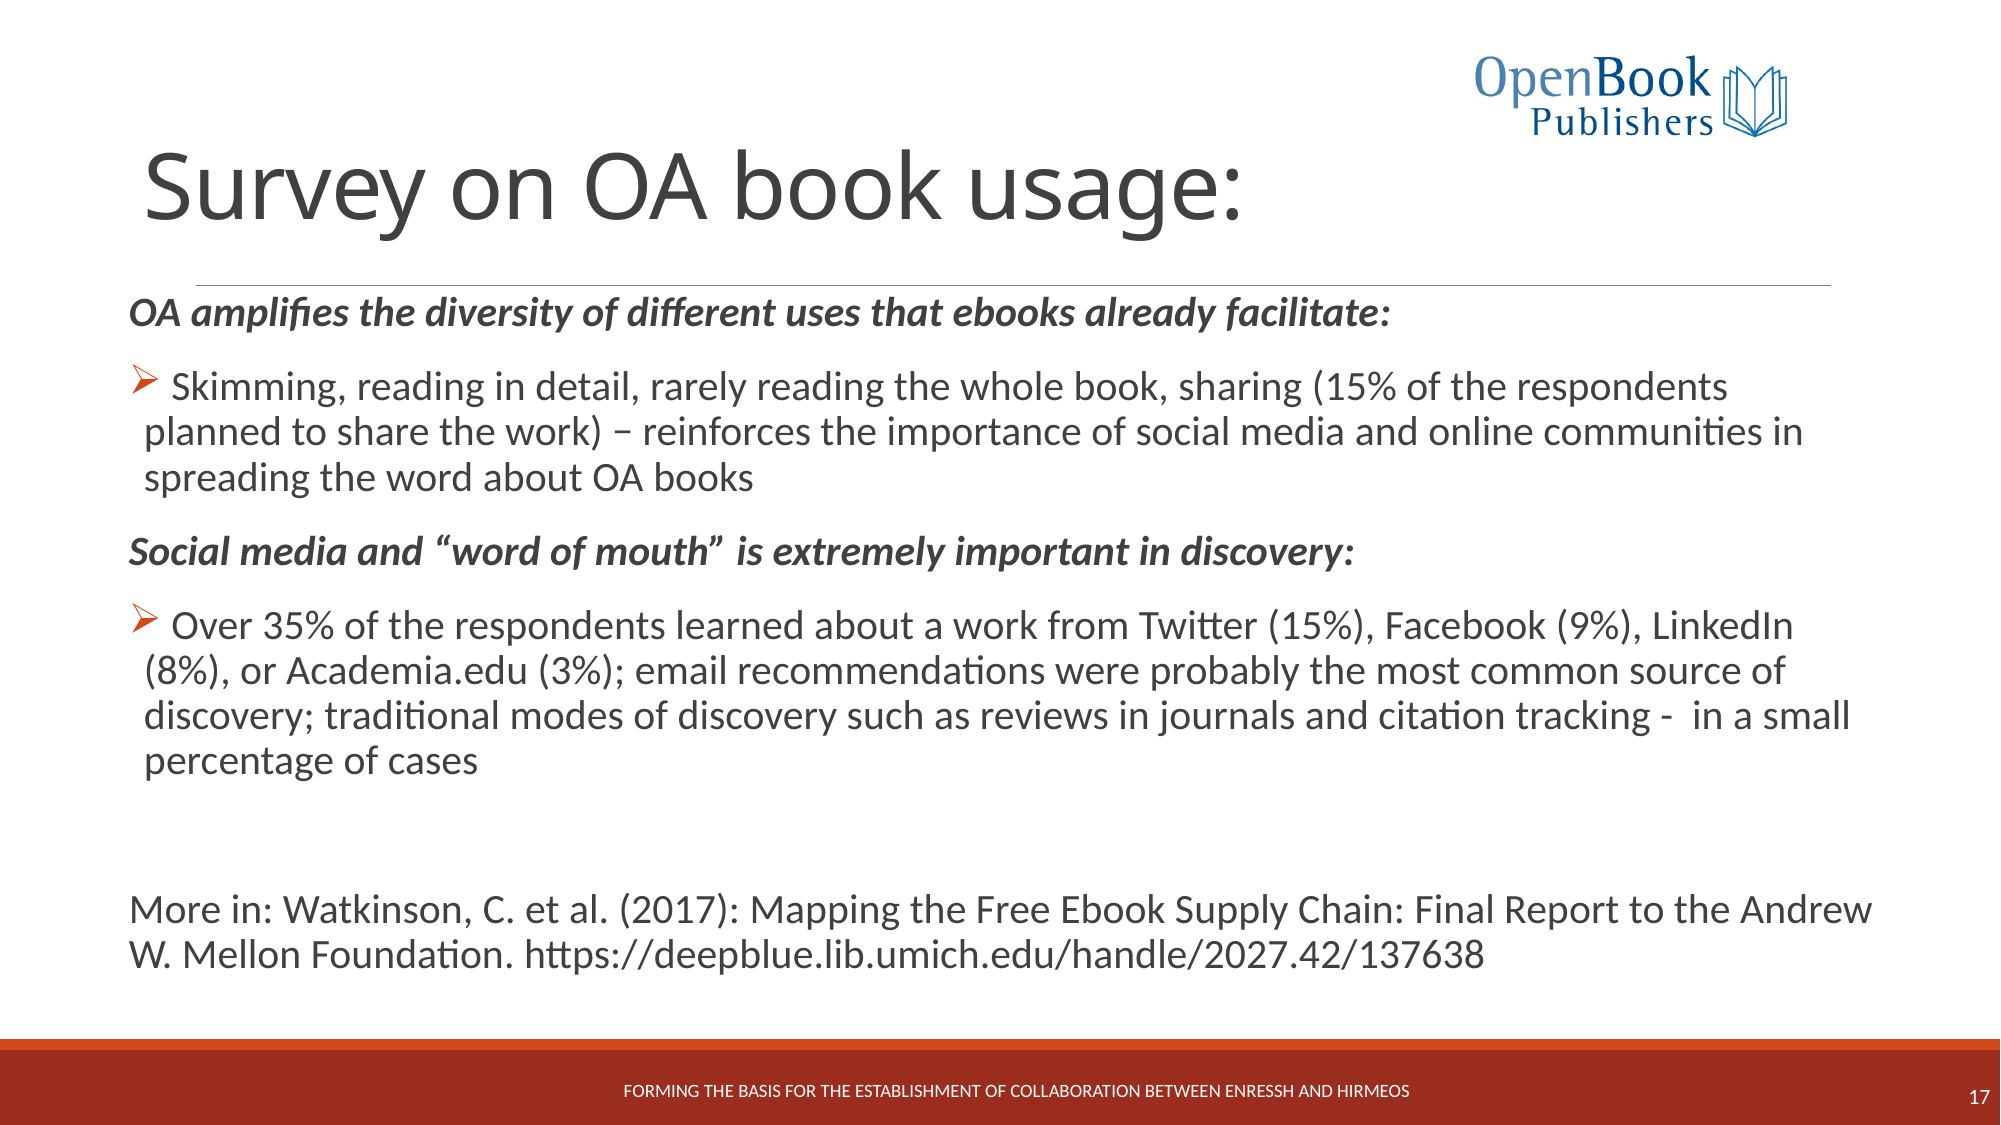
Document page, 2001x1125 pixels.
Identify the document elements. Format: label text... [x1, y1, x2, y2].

picture [1470, 53, 1791, 141]
slide_number 17 [1790, 1066, 2000, 1125]
title Survey on OA book usage: [128, 134, 1713, 246]
footer Forming the basis for the establishment of collaboration between ENRESSH and HIRMEOS [604, 1059, 1429, 1120]
list OA amplifies the diversity of different uses that ebooks already facilitate: Skimming, reading in detail, rarely reading the whole book, sharing (15% of the respondents planned to share the work) − reinforces the importance of social media and online communities in spreading the word about OA books Social media and “word of mouth” is extremely important in discovery: Over 35% of the respondents learned about a work from Twitter (15%), Facebook (9%), LinkedIn (8%), or Academia.edu (3%); email recommendations were probably the most common source of discovery; traditional modes of discovery such as reviews in journals and citation tracking - in a small percentage of cases More in: Watkinson, C. et al. (2017): Mapping the Free Ebook Supply Chain: Final Report to the Andrew W. Mellon Foundation. https://deepblue.lib.umich.edu/handle/2027.42/137638 [128, 283, 1877, 1019]
